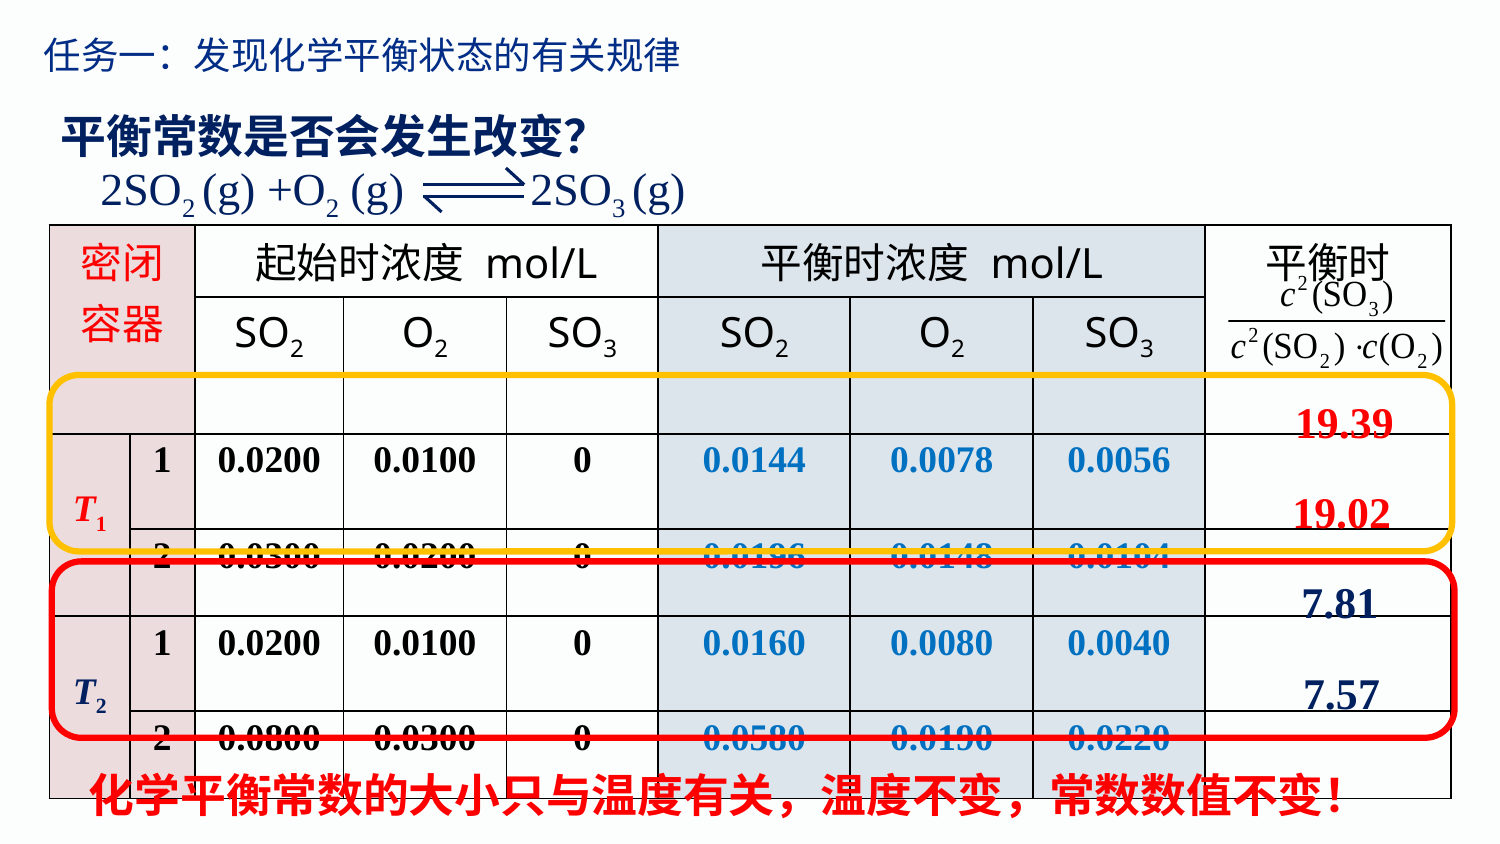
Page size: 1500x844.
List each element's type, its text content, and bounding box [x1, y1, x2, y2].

table_cell 0.0580 [659, 739, 849, 759]
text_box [1271, 387, 1416, 541]
table_cell 0.0300 [344, 739, 506, 759]
table_cell SO2 [196, 298, 343, 373]
table_cell [1206, 728, 1450, 798]
table_cell T2 [50, 713, 129, 798]
table_cell SO3 [1034, 298, 1204, 373]
table_cell [1206, 538, 1450, 571]
table_cell 0.0190 [851, 739, 1032, 759]
text_box 平衡常数是否会发生改变？ [45, 100, 1011, 171]
table_cell 0 [507, 553, 657, 560]
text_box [1279, 567, 1420, 722]
table_header 平衡时浓度 mol/L [659, 226, 1204, 296]
table_cell 0.0200 [344, 553, 506, 560]
table_cell T1 [50, 535, 129, 587]
text_box 任务一：发现化学平衡状态的有关规律 [29, 24, 736, 85]
table_header 密闭容器 [50, 226, 194, 392]
table_cell 0.0104 [1034, 553, 1204, 560]
table_cell SO2 [659, 298, 849, 373]
table_cell SO3 [507, 298, 657, 373]
table_header 平衡时 [1206, 226, 1450, 373]
table_cell 2 [131, 739, 194, 759]
table_cell 0.0196 [659, 553, 849, 560]
table_cell 0.0148 [851, 553, 1032, 560]
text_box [85, 152, 832, 224]
text_box [50, 560, 1456, 739]
table_header 平衡时 [1438, 377, 1450, 388]
table_cell O2 [344, 298, 506, 373]
text_box [48, 373, 1454, 553]
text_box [1222, 265, 1453, 377]
table_cell 0 [507, 739, 657, 759]
table_header 起始时浓度 mol/L [196, 226, 657, 296]
text_box 化学平衡常数的大小只与温度有关，温度不变，常数数值不变！ [73, 759, 1385, 829]
table_cell O2 [851, 298, 1032, 373]
table_cell 0.0220 [1034, 739, 1204, 759]
table_cell 0.0800 [196, 739, 343, 759]
table_cell 0.0300 [196, 553, 343, 560]
table_cell 2 [131, 553, 194, 560]
